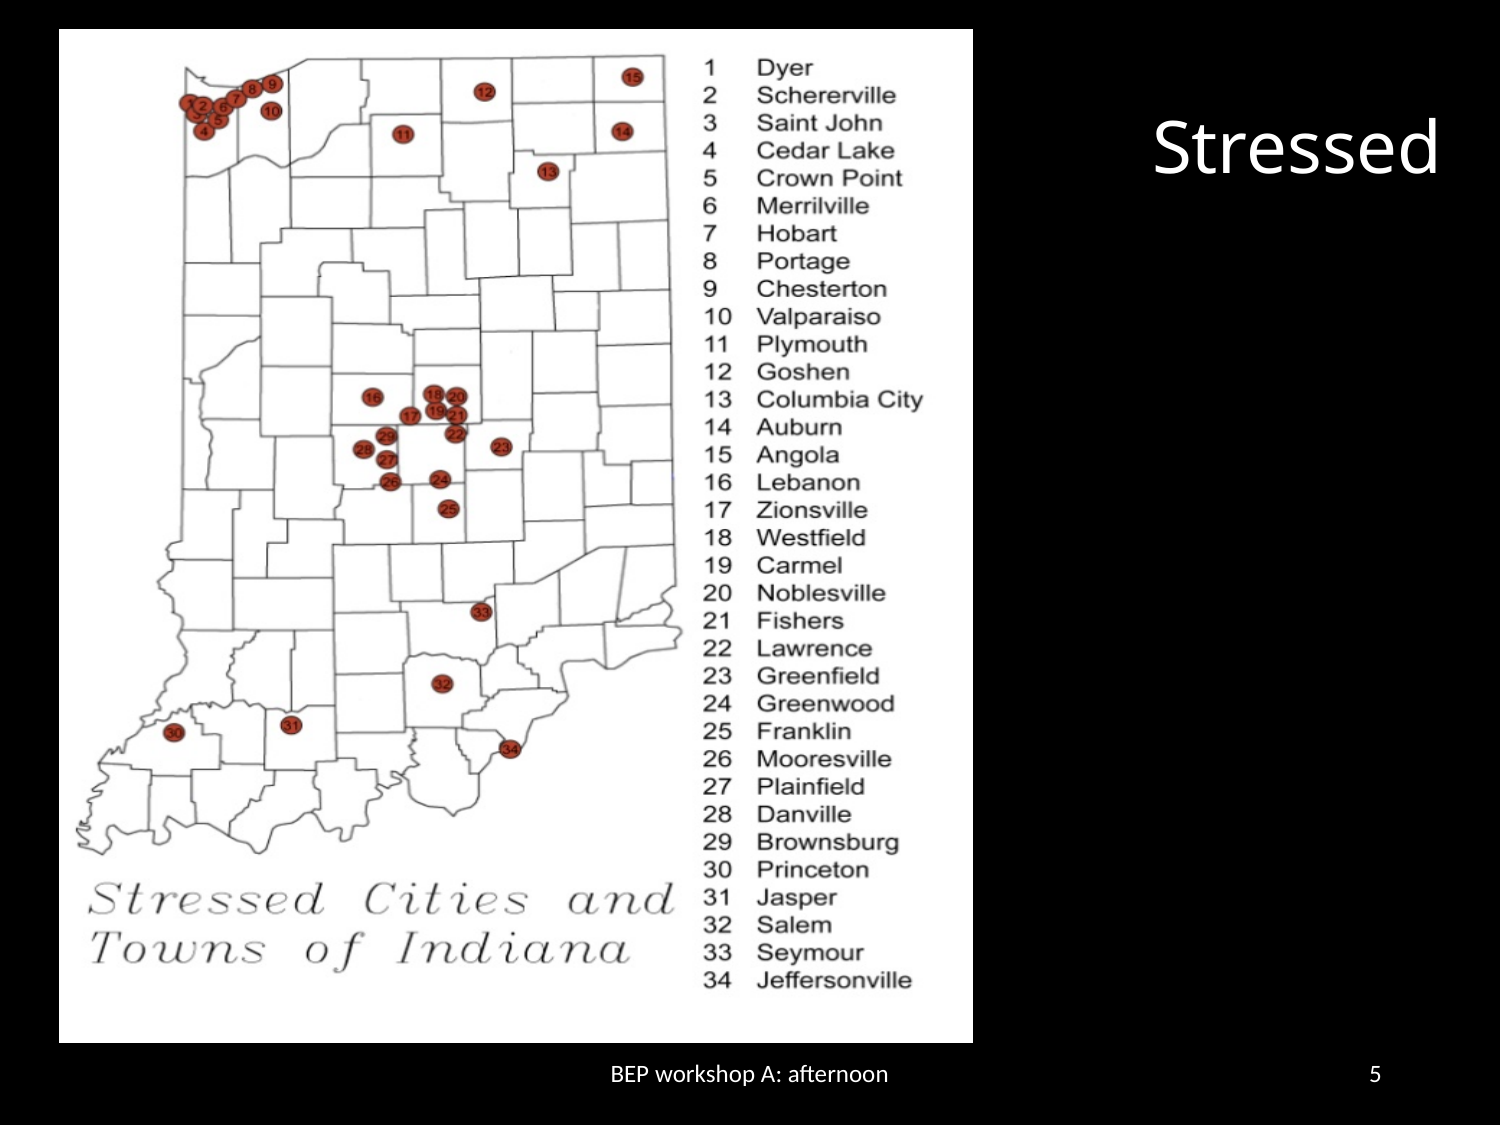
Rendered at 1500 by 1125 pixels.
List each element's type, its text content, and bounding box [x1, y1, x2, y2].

slide_number 5 [1059, 1042, 1397, 1103]
picture [59, 29, 973, 1043]
footer BEP workshop A: afternoon [496, 1042, 1004, 1103]
title Stressed [1137, 79, 1466, 221]
